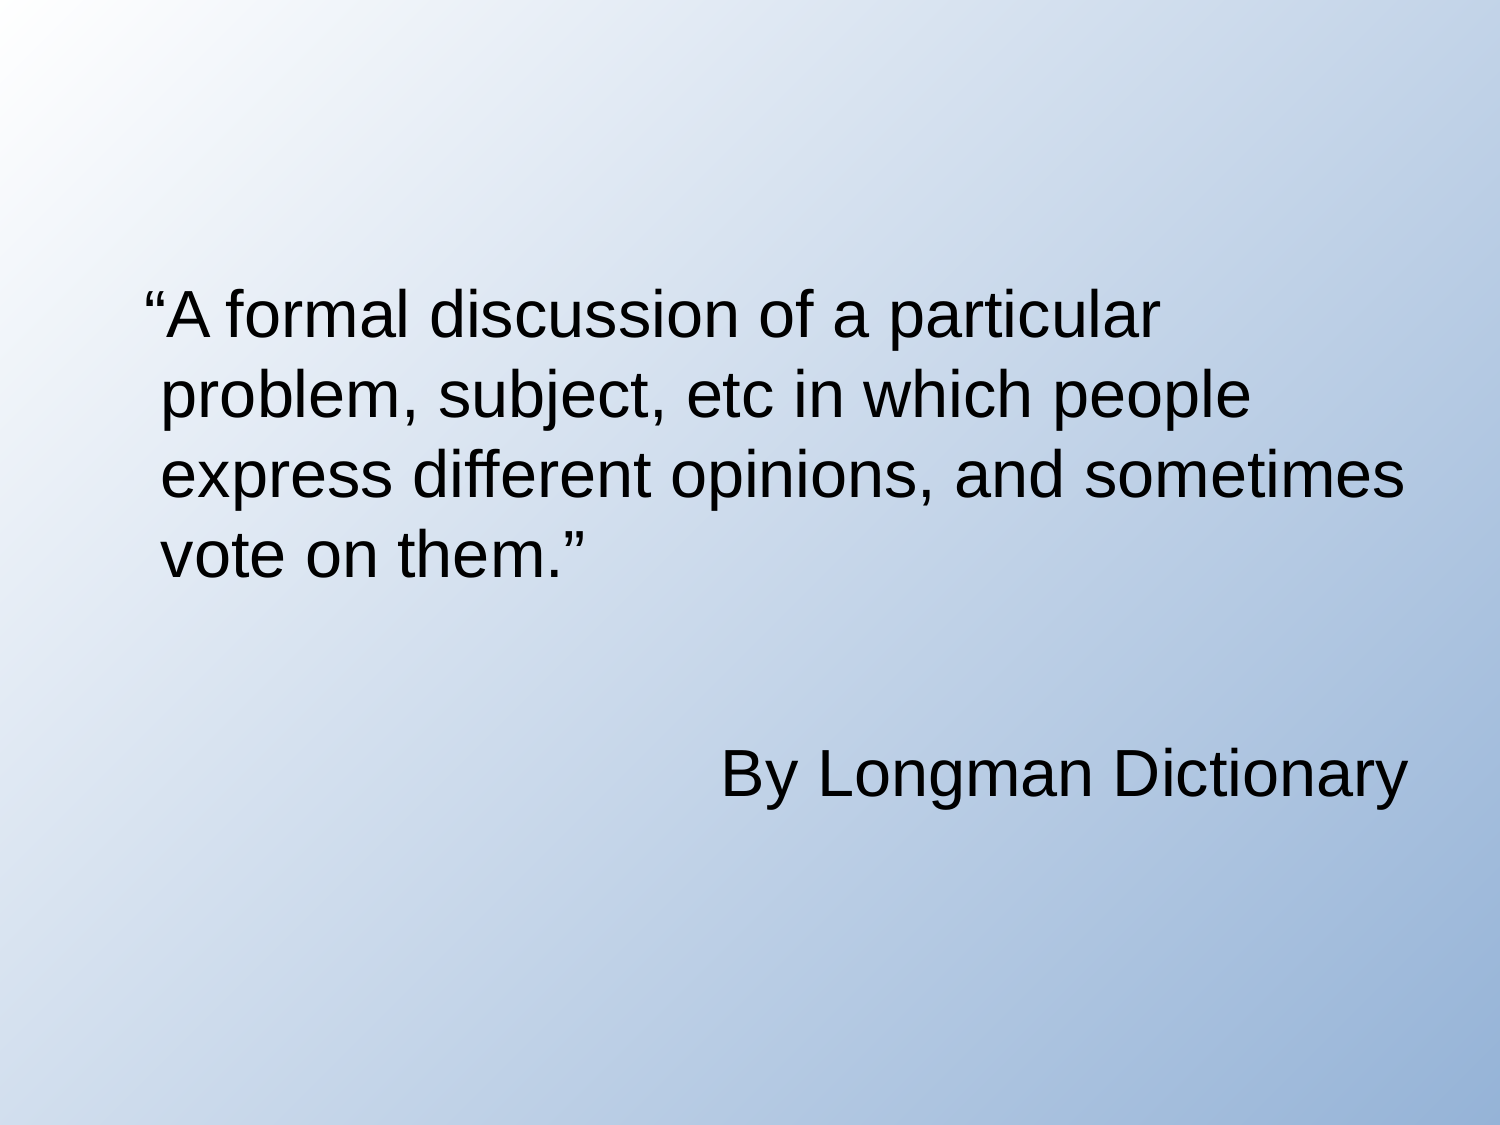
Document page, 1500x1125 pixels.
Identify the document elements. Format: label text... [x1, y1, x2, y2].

list “A formal discussion of a particular problem, subject, etc in which people express different opinions, and sometimes vote on them.” By Longman Dictionary [75, 263, 1425, 916]
